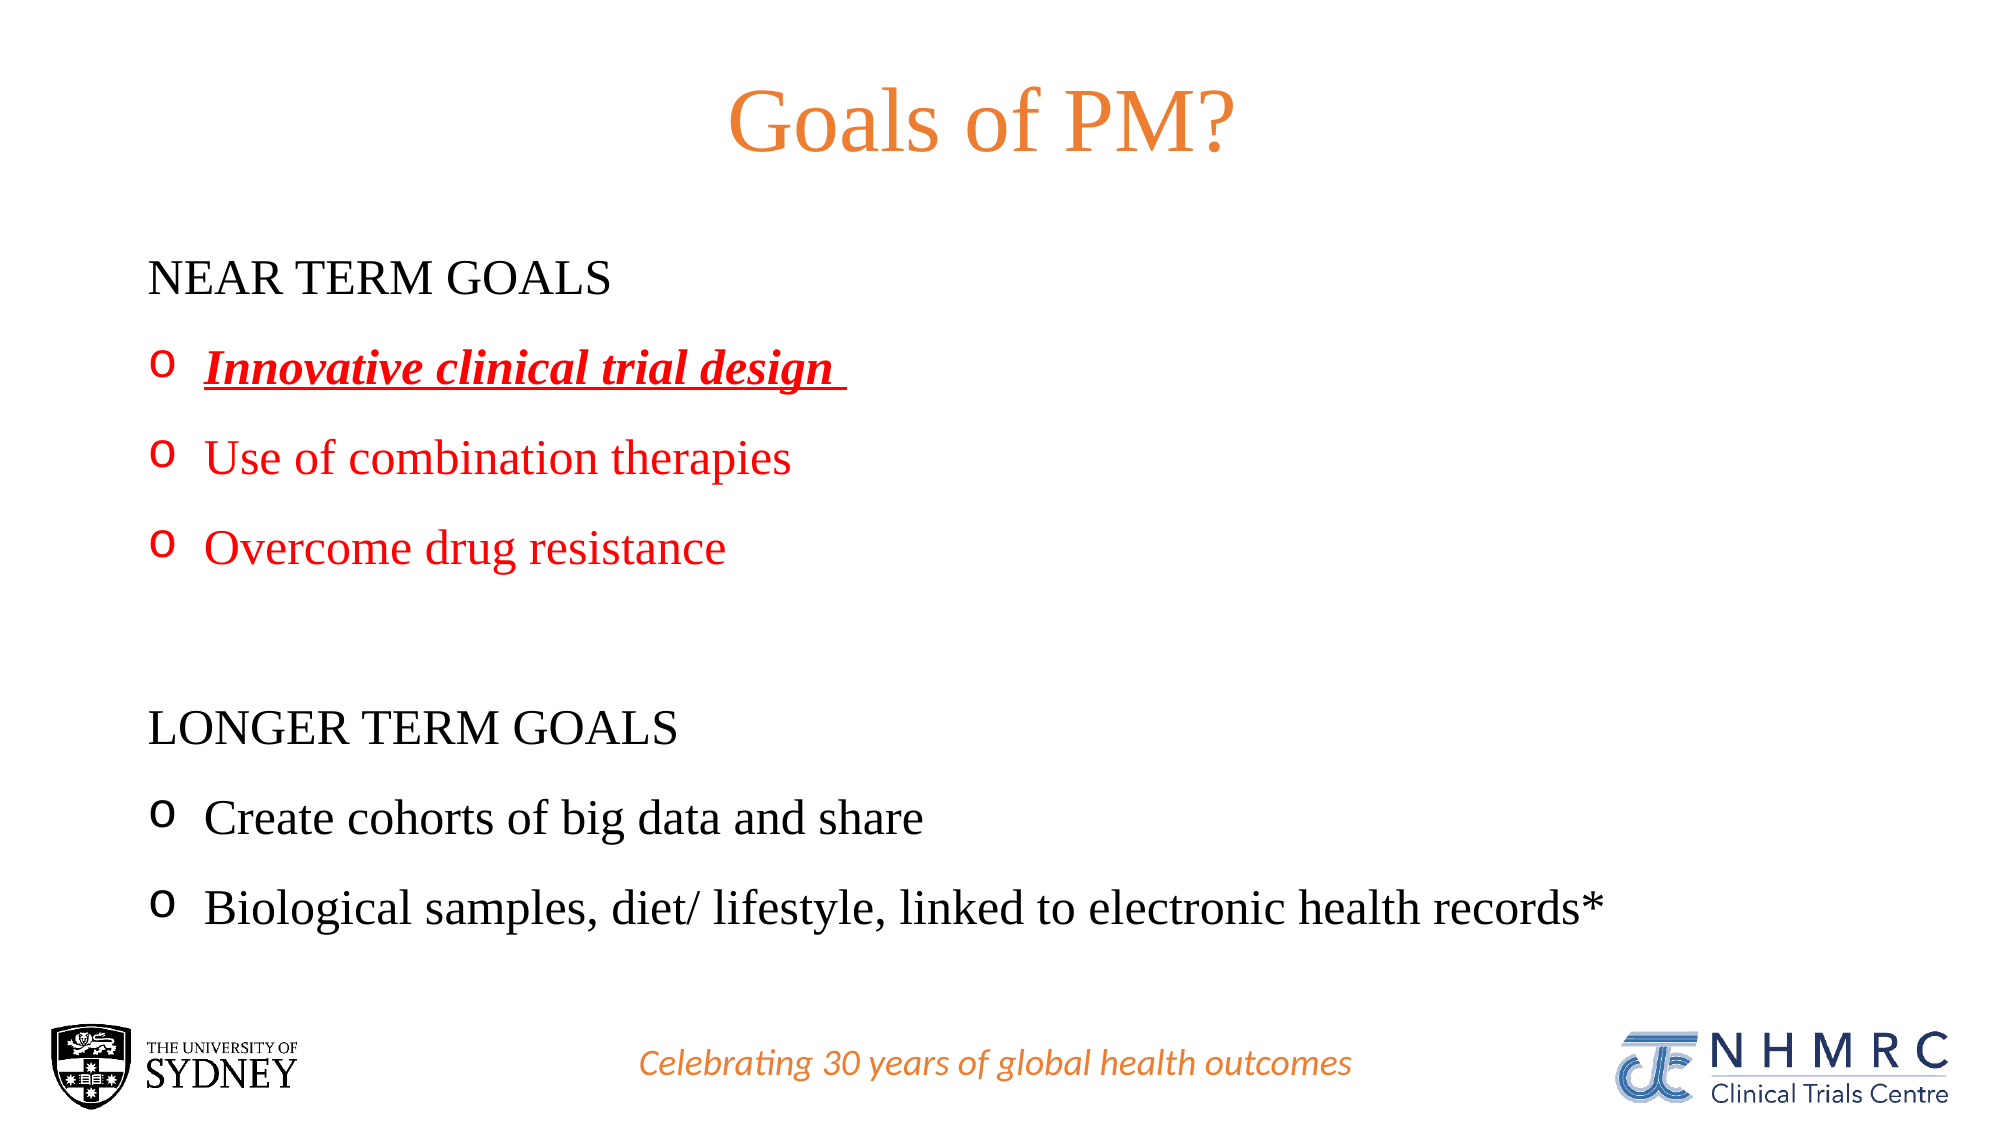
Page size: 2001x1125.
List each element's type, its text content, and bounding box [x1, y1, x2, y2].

picture [1615, 1031, 1948, 1103]
title Goals of PM? [120, 12, 1845, 231]
text_box NEAR TERM GOALS Innovative clinical trial design Use of combination therapies Overcome drug resistance LONGER TERM GOALS Create cohorts of big data and share Biological samples, diet/ lifestyle, linked to electronic health records* [132, 206, 1851, 942]
picture [22, 996, 326, 1125]
